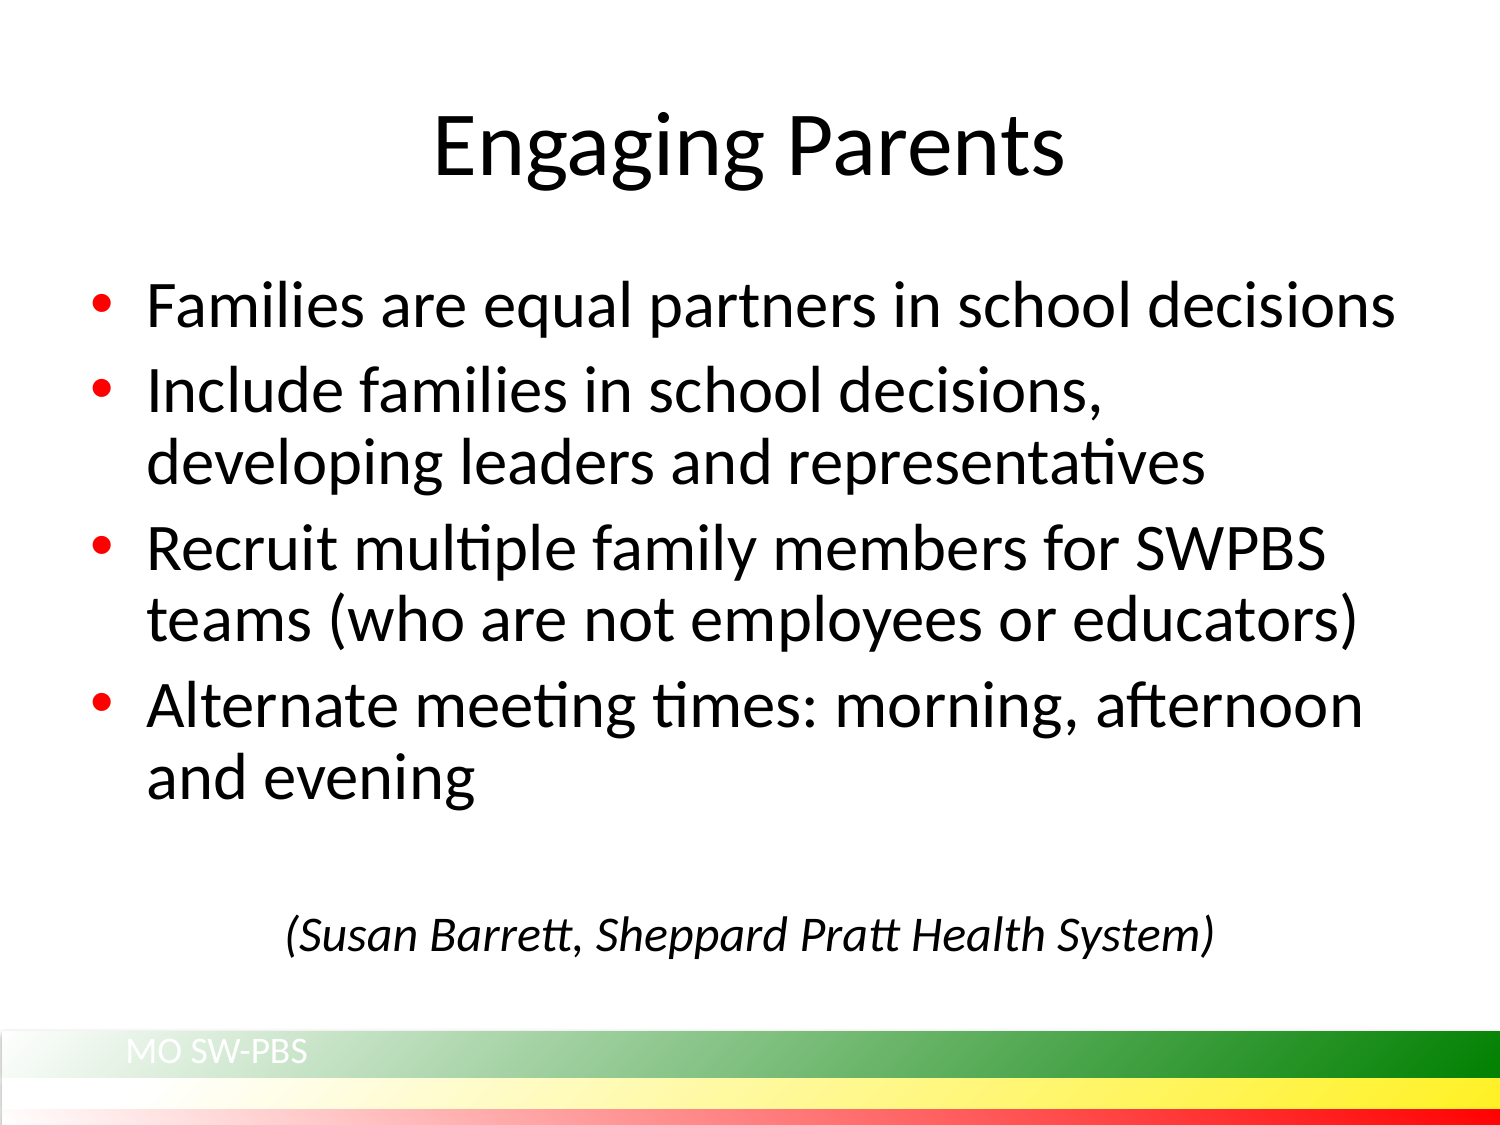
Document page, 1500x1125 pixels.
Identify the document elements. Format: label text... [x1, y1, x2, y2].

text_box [1, 1018, 1500, 1125]
list Families are equal partners in school decisions Include families in school decisions, developing leaders and representatives Recruit multiple family members for SWPBS teams (who are not employees or educators) Alternate meeting times: morning, afternoon and evening (Susan Barrett, Sheppard Pratt Health System) [75, 262, 1425, 1005]
title Engaging Parents [75, 45, 1425, 233]
